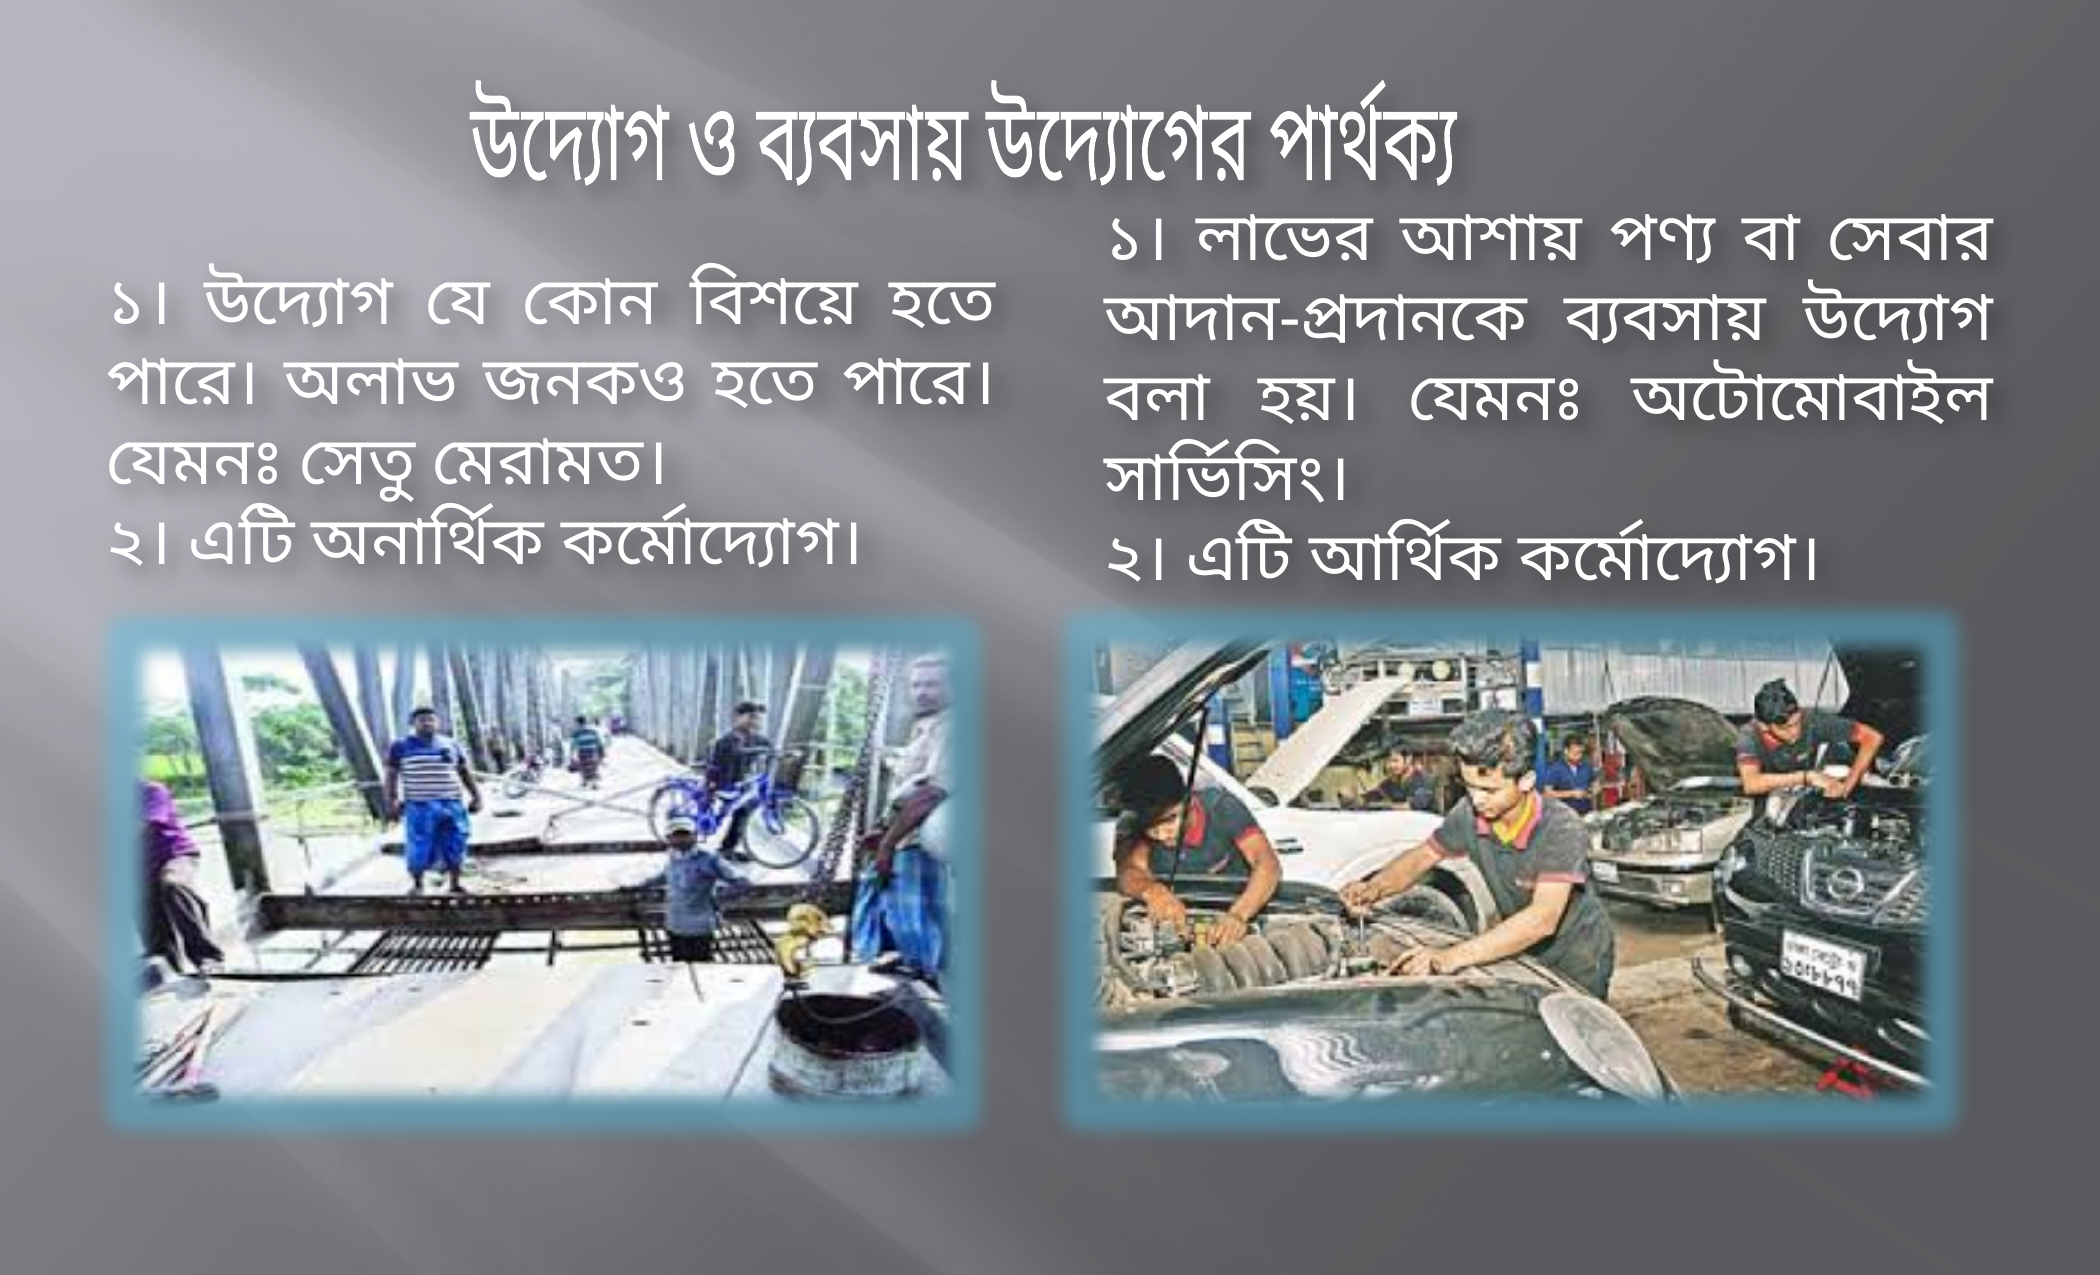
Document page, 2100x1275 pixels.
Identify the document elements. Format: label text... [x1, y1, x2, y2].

text_box উদ্যোগ ও ব্যবসায় উদ্যোগের পার্থক্য [688, 110, 736, 177]
text_box ১। উদ্যোগ যে কোন বিশয়ে হতে পারে। অলাভ জনকও হতে পারে। যেমনঃ সেতু মেরামত। ২। এটি অনার্থিক কর্মোদ্যোগ। [87, 235, 1016, 601]
text_box উদ্যোগ ও ব্যবসায় উদ্যোগের পার্থক্য [623, 103, 671, 181]
text_box উদ্যোগ ও ব্যবসায় উদ্যোগের পার্থক্য [1163, 103, 1252, 181]
text_box ১। ১। লাভের আশায় পণ্য বা সেবার আদান-প্রদানকে ব্যবসায় উদ্যোগ বলা হয়। যেমনঃ অটোমোবাইল সার্ভিসিং। ২। এটি আর্থিক কর্মোদ্যোগ। [1084, 212, 2013, 576]
picture [124, 634, 963, 1113]
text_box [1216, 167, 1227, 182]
picture [1081, 629, 1941, 1113]
text_box উদ্যোগ ও ব্যবসায় উদ্যোগের পার্থক্য [468, 79, 625, 187]
text_box উদ্যোগ ও ব্যবসায় উদ্যোগের পার্থক্য [984, 79, 1167, 187]
text_box উদ্যোগ ও ব্যবসায় উদ্যোগের পার্থক্য [1269, 78, 1458, 187]
text_box উদ্যোগ ও ব্যবসায় উদ্যোগের পার্থক্য [755, 103, 970, 187]
